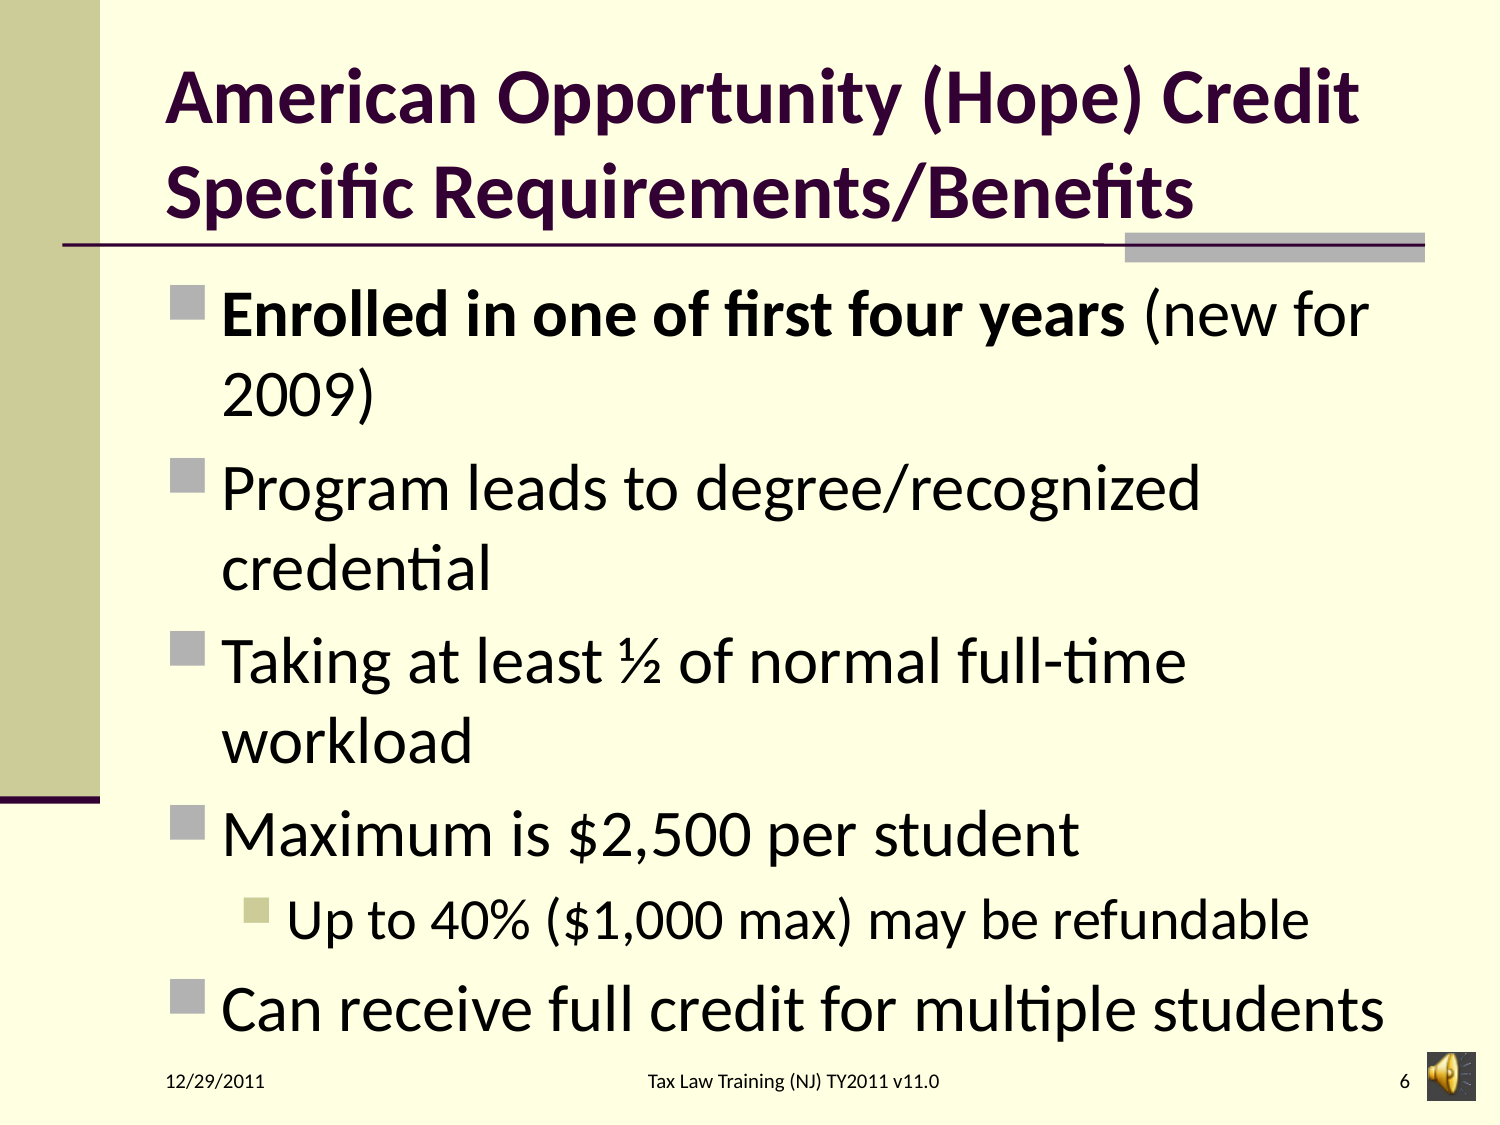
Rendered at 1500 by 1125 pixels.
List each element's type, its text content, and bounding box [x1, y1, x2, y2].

picture [1426, 1051, 1477, 1102]
footer Tax Law Training (NJ) TY2011 v11.0 [549, 1049, 1038, 1101]
list Enrolled in one of first four years (new for 2009) Program leads to degree/recognized credential Taking at least ½ of normal full-time workload Maximum is $2,500 per student Up to 40% ($1,000 max) may be refundable Can receive full credit for multiple students [150, 262, 1425, 1038]
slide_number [149, 1050, 476, 1101]
slide_number 6 [1112, 1049, 1426, 1101]
title American Opportunity (Hope) Credit Specific Requirements/Benefits [150, 45, 1425, 234]
